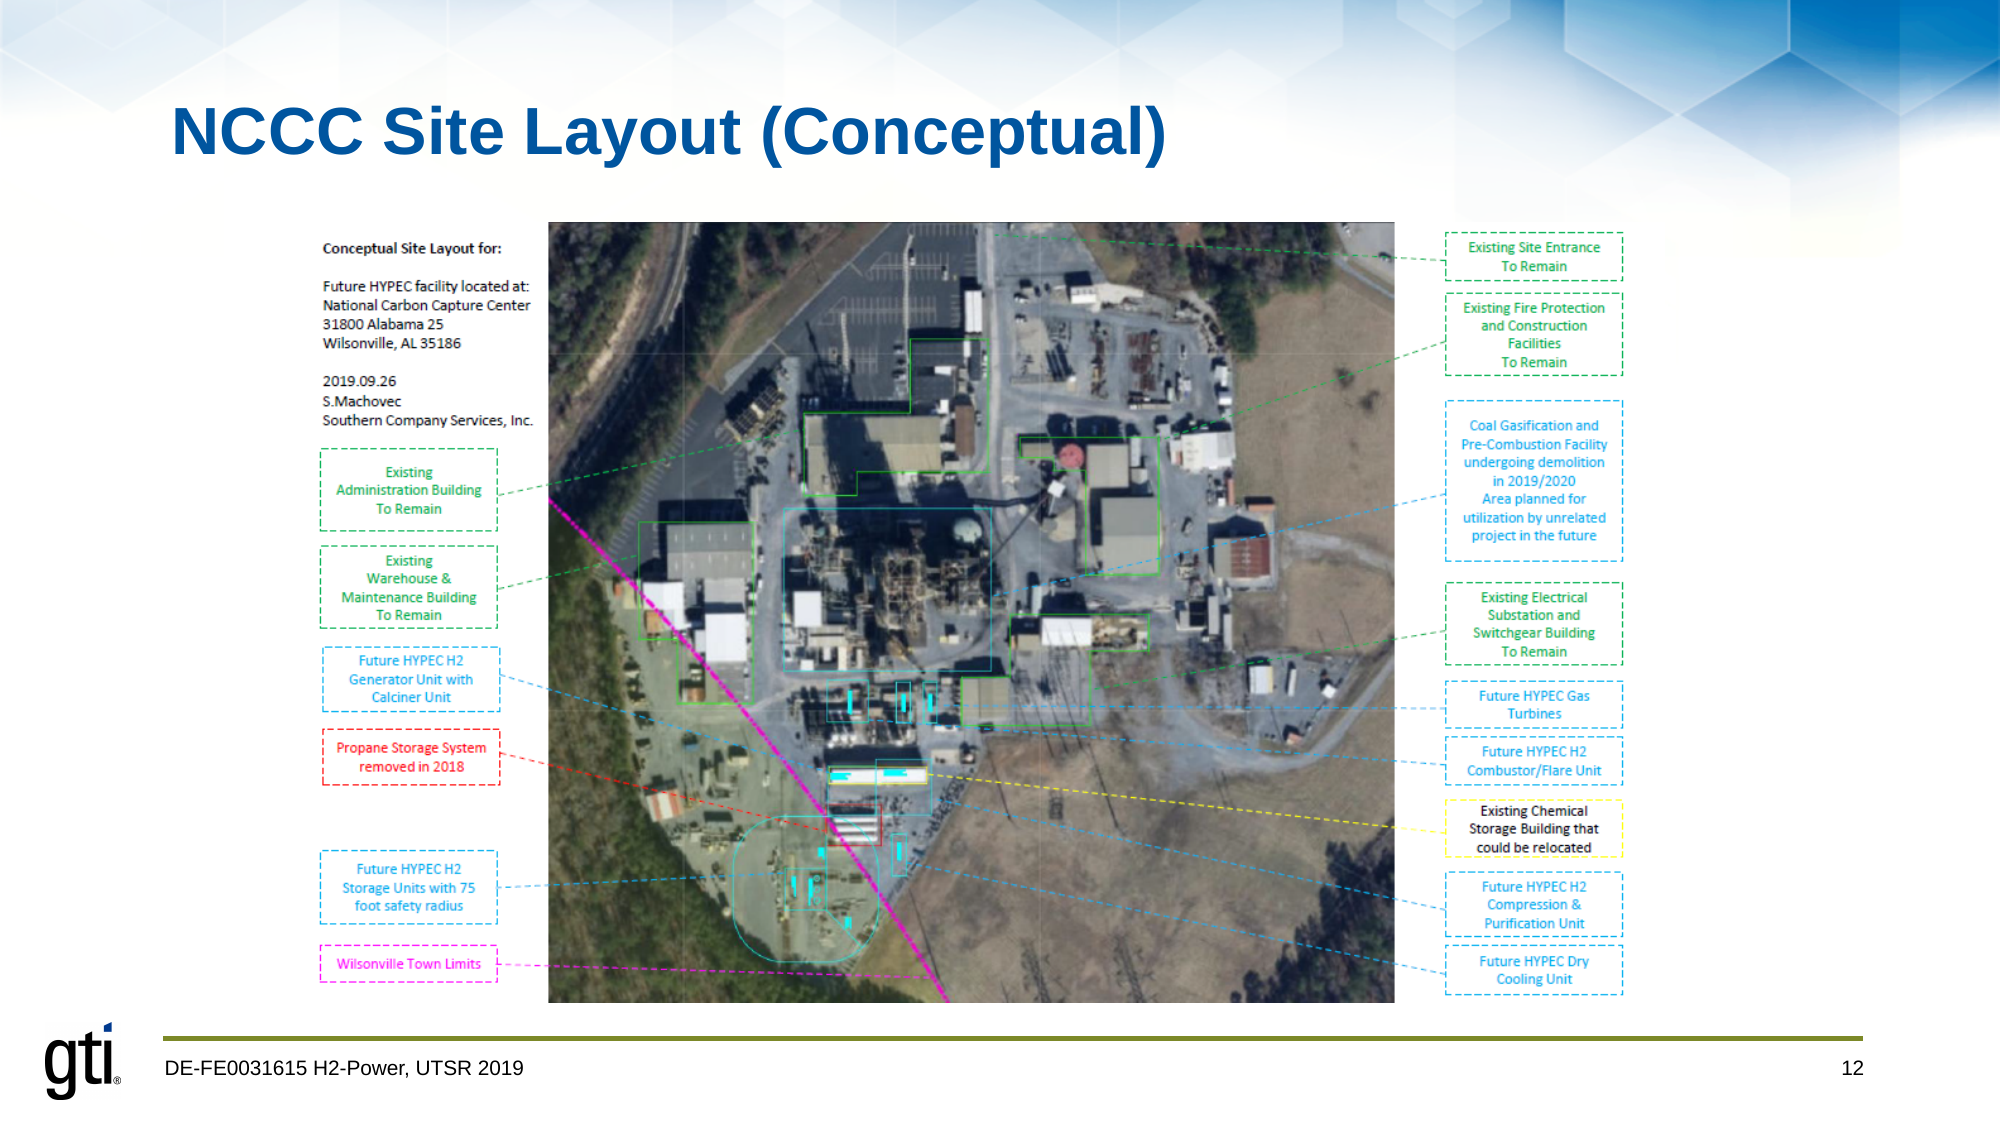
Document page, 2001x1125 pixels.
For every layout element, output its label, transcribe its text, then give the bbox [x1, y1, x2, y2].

picture [0, 0, 2000, 1003]
title NCCC Site Layout (Conceptual) [156, 64, 1677, 202]
picture [45, 1022, 121, 1100]
